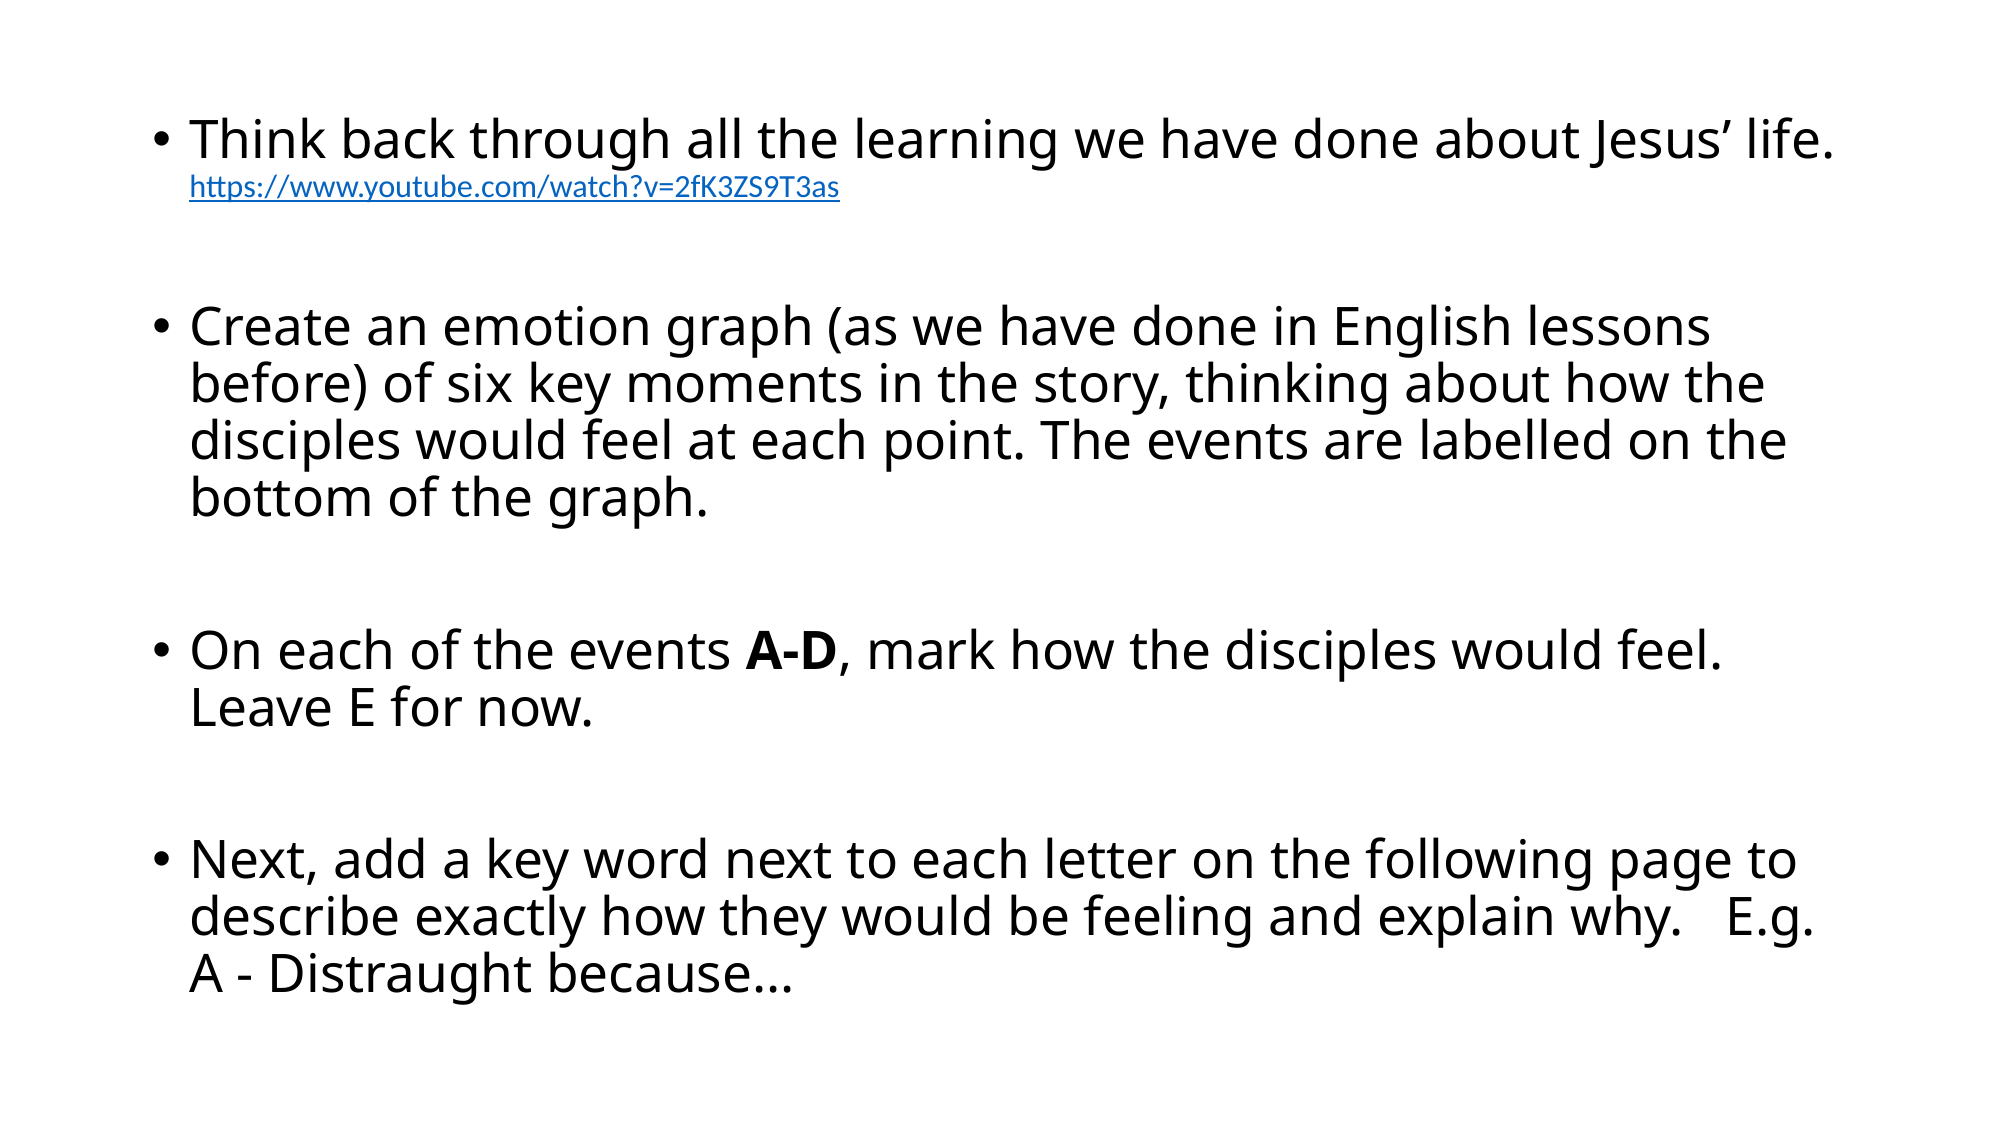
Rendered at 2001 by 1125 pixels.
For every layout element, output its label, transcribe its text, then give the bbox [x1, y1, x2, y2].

list Think back through all the learning we have done about Jesus’ life. https://www.youtube.com/watch?v=2fK3ZS9T3as Create an emotion graph (as we have done in English lessons before) of six key moments in the story, thinking about how the disciples would feel at each point. The events are labelled on the bottom of the graph. On each of the events A-D, mark how the disciples would feel. Leave E for now. Next, add a key word next to each letter on the following page to describe exactly how they would be feeling and explain why. E.g. A - Distraught because... [137, 105, 1863, 1014]
